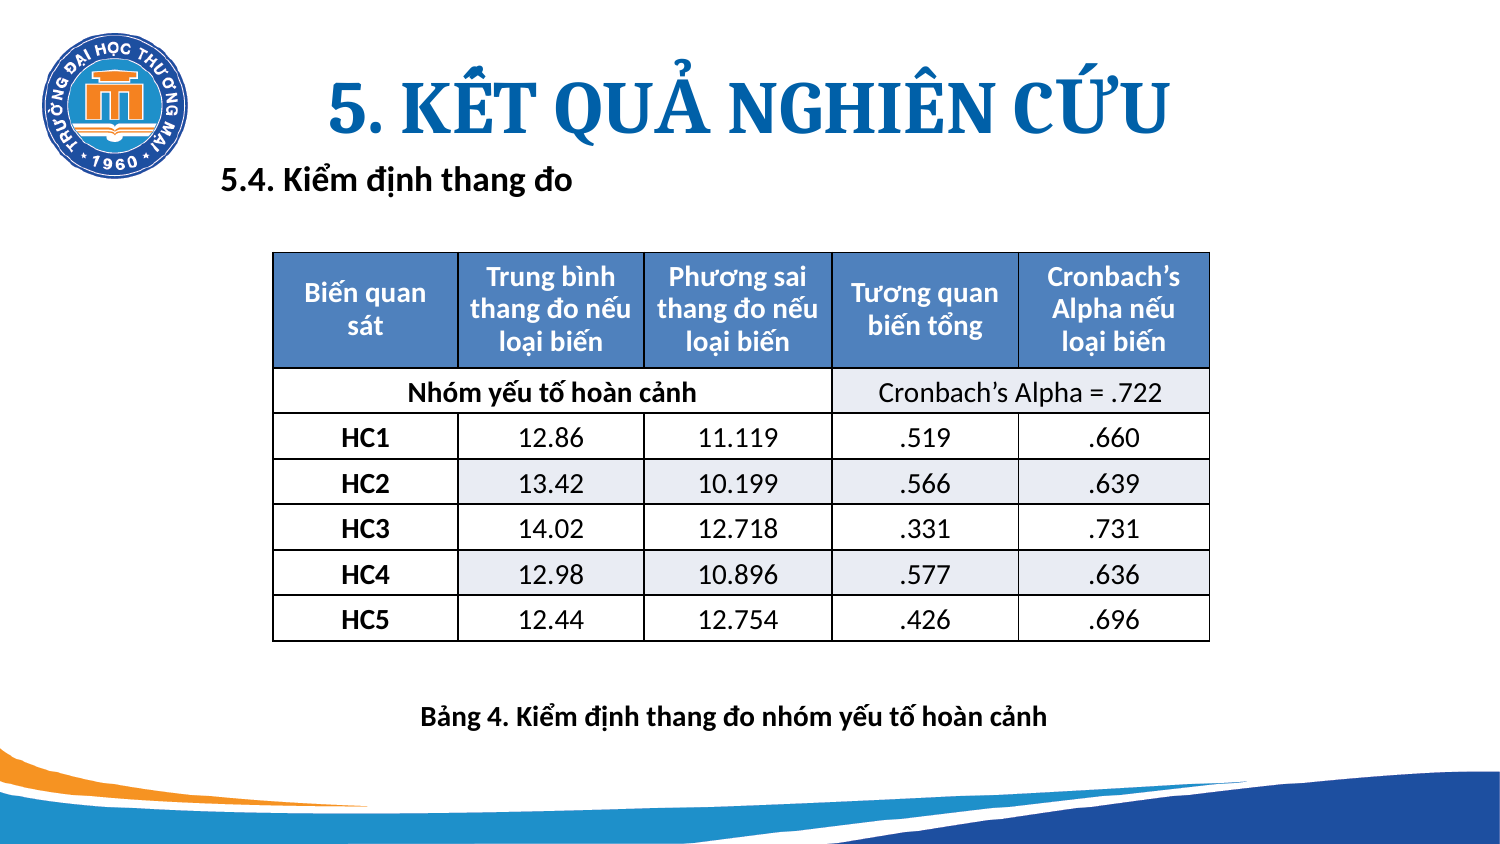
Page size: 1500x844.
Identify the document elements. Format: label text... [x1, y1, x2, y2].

picture [0, 0, 1500, 844]
table_header Trung bình thang đo nếu loại biến [459, 253, 643, 367]
table_cell .577 [833, 551, 1018, 594]
table_header Biến quan sát [274, 253, 457, 367]
table_cell 10.199 [645, 460, 831, 503]
text_box 5.4. Kiểm định thang đo [205, 148, 1306, 206]
table_cell .426 [833, 596, 1018, 640]
table_cell HC1 [274, 414, 457, 458]
table_cell .519 [833, 414, 1018, 458]
table_cell .639 [1019, 460, 1209, 503]
table_cell .566 [833, 460, 1018, 503]
table_cell 12.718 [645, 505, 831, 549]
table_cell 12.754 [645, 596, 831, 640]
table_header Cronbach’s Alpha nếu loại biến [1019, 253, 1209, 367]
text_box Bảng 4. Kiểm định thang đo nhóm yếu tố hoàn cảnh [359, 689, 1110, 740]
table_cell Cronbach’s Alpha = .722 [833, 369, 1209, 412]
table_cell .731 [1019, 505, 1209, 549]
table_cell 11.119 [645, 414, 831, 458]
table_header Tương quan biến tổng [833, 253, 1018, 367]
table_cell .660 [1019, 414, 1209, 458]
table_cell HC4 [274, 551, 457, 594]
table_cell .636 [1019, 551, 1209, 594]
table_cell 12.44 [459, 596, 643, 640]
table_cell 10.896 [645, 551, 831, 594]
table_cell Nhóm yếu tố hoàn cảnh [274, 369, 831, 412]
table_cell .331 [833, 505, 1018, 549]
table_cell HC5 [274, 596, 457, 640]
table_cell 12.98 [459, 551, 643, 594]
table_cell .696 [1019, 596, 1209, 640]
table_cell HC2 [274, 460, 457, 503]
title 5. KẾT QUẢ NGHIÊN CỨU [75, 33, 1425, 175]
table_header Phương sai thang đo nếu loại biến [645, 253, 831, 367]
table_cell HC3 [274, 505, 457, 549]
table_cell 12.86 [459, 414, 643, 458]
table_cell 14.02 [459, 505, 643, 549]
table_cell 13.42 [459, 460, 643, 503]
